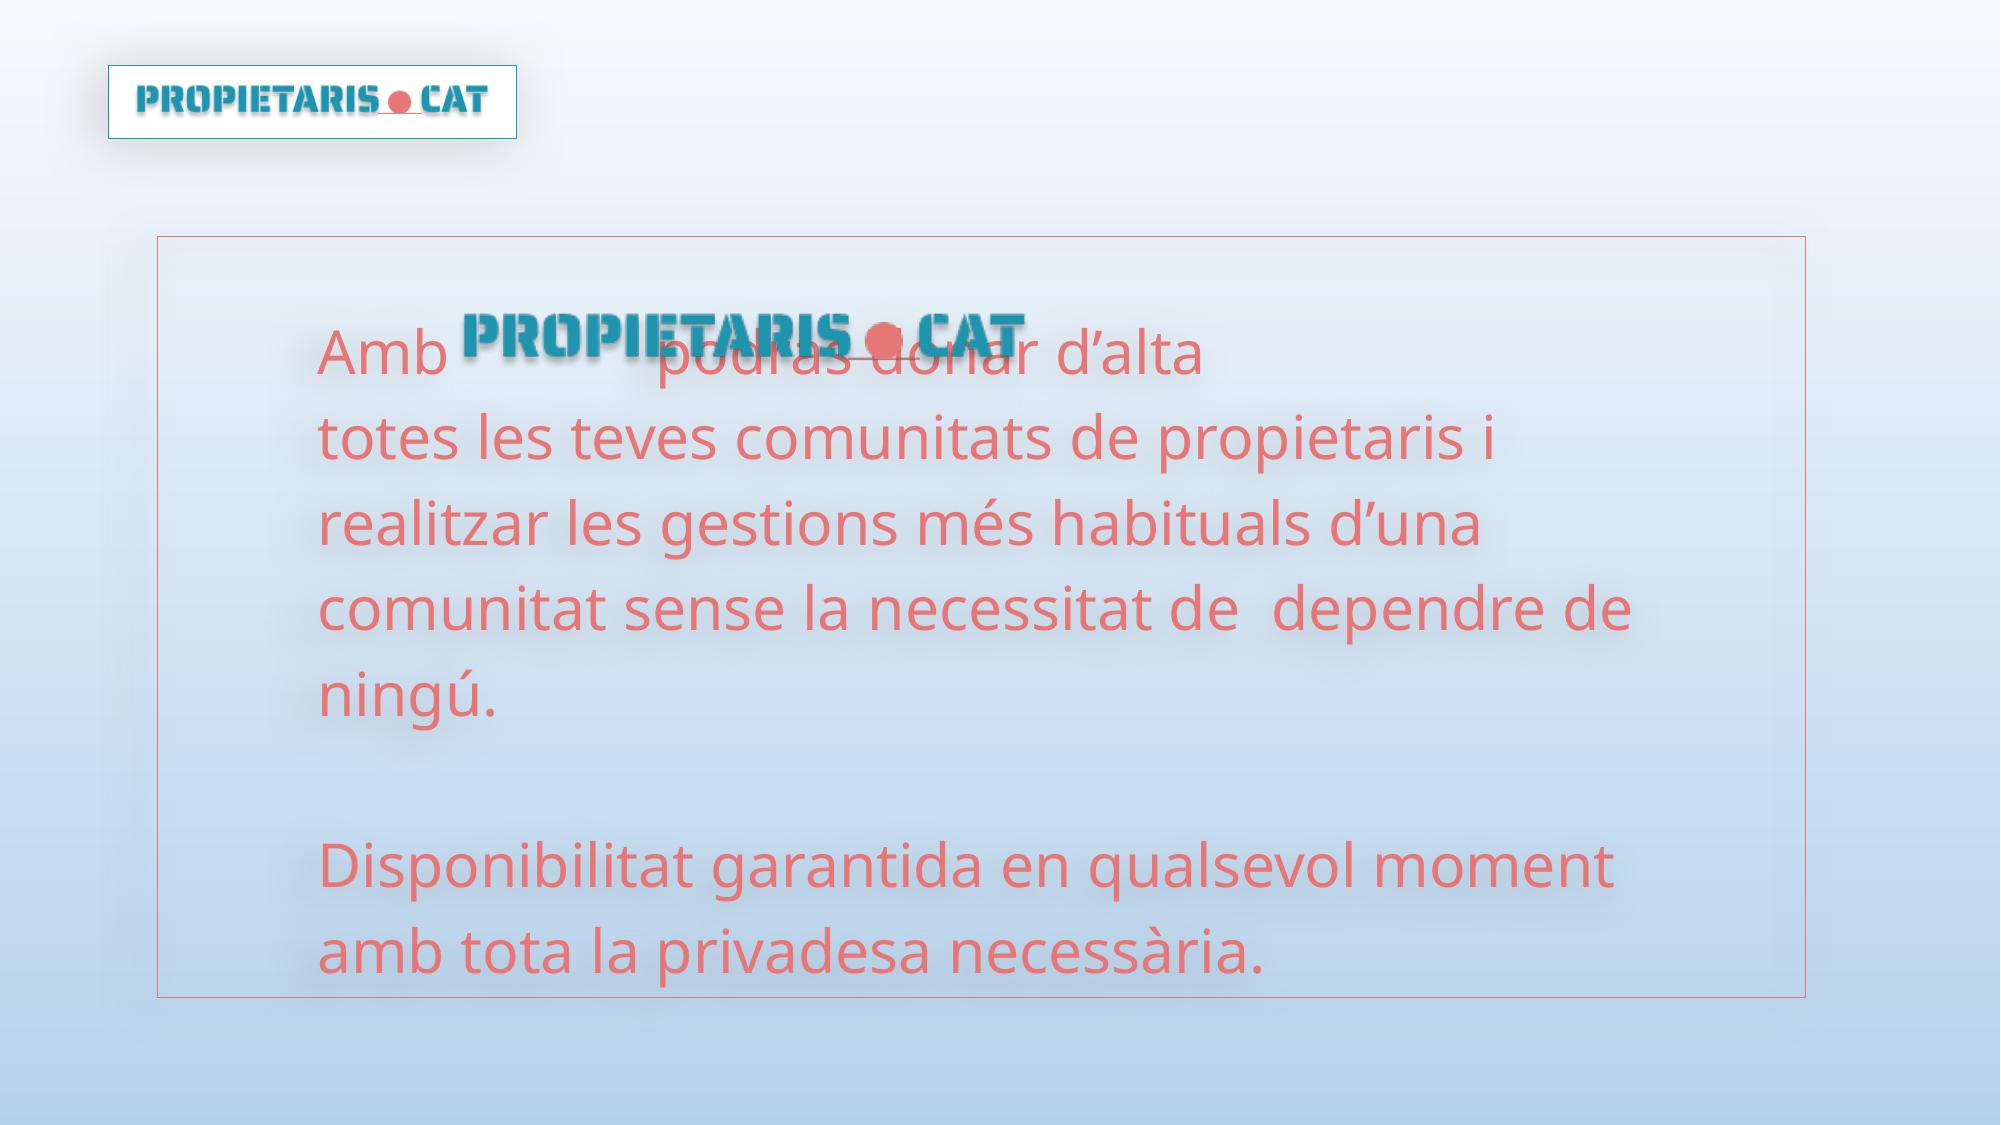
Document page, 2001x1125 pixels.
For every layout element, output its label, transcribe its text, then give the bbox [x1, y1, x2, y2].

picture [108, 65, 517, 139]
picture [453, 294, 1033, 377]
text_box Amb podràs donar d’alta totes les teves comunitats de propietaris i realitzar les gestions més habituals d’una comunitat sense la necessitat de dependre de ningú. Disponibilitat garantida en qualsevol moment amb tota la privadesa necessària. [157, 236, 1806, 998]
